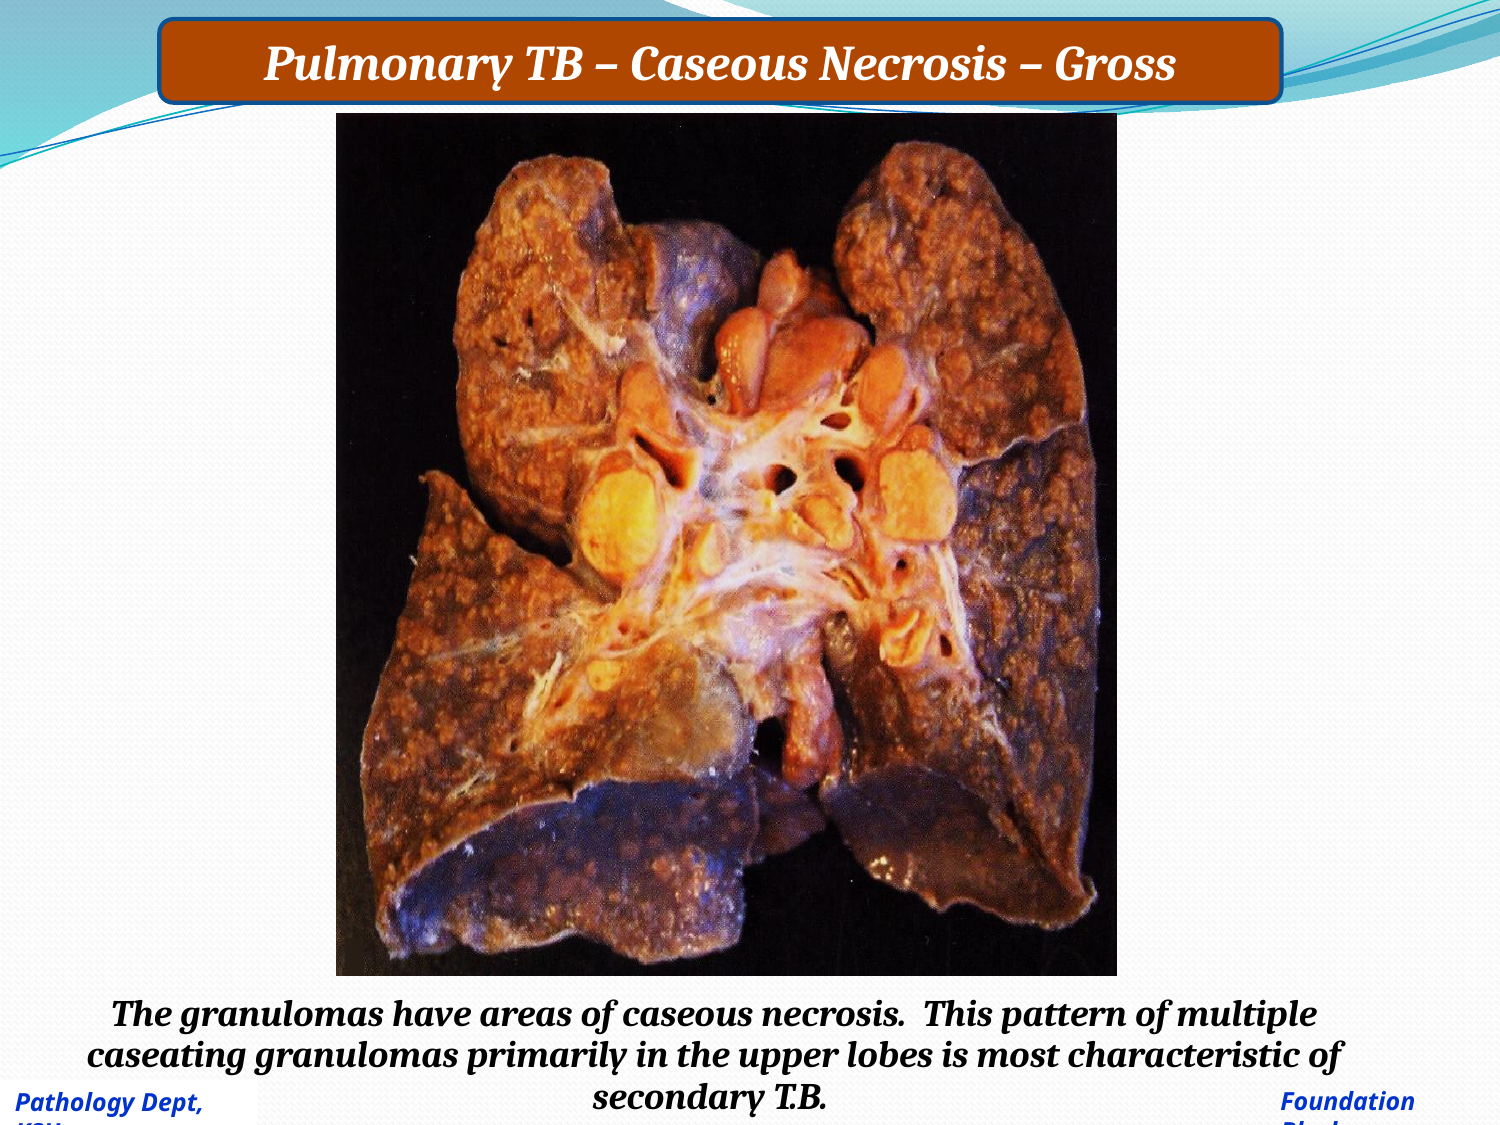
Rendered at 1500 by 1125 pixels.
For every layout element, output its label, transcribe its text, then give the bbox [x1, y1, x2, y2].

text_box Pulmonary TB – Caseous Necrosis – Gross [157, 16, 1284, 105]
text_box lymphocytes [334, 984, 1119, 988]
text_box Foundation Block [1265, 1078, 1500, 1125]
picture [336, 113, 1117, 977]
text_box Pathology Dept, KSU [0, 1079, 258, 1125]
text_box The granulomas have areas of caseous necrosis. This pattern of multiple caseating granulomas primarily in the upper lobes is most characteristic of secondary T.B. [41, 984, 1388, 1125]
